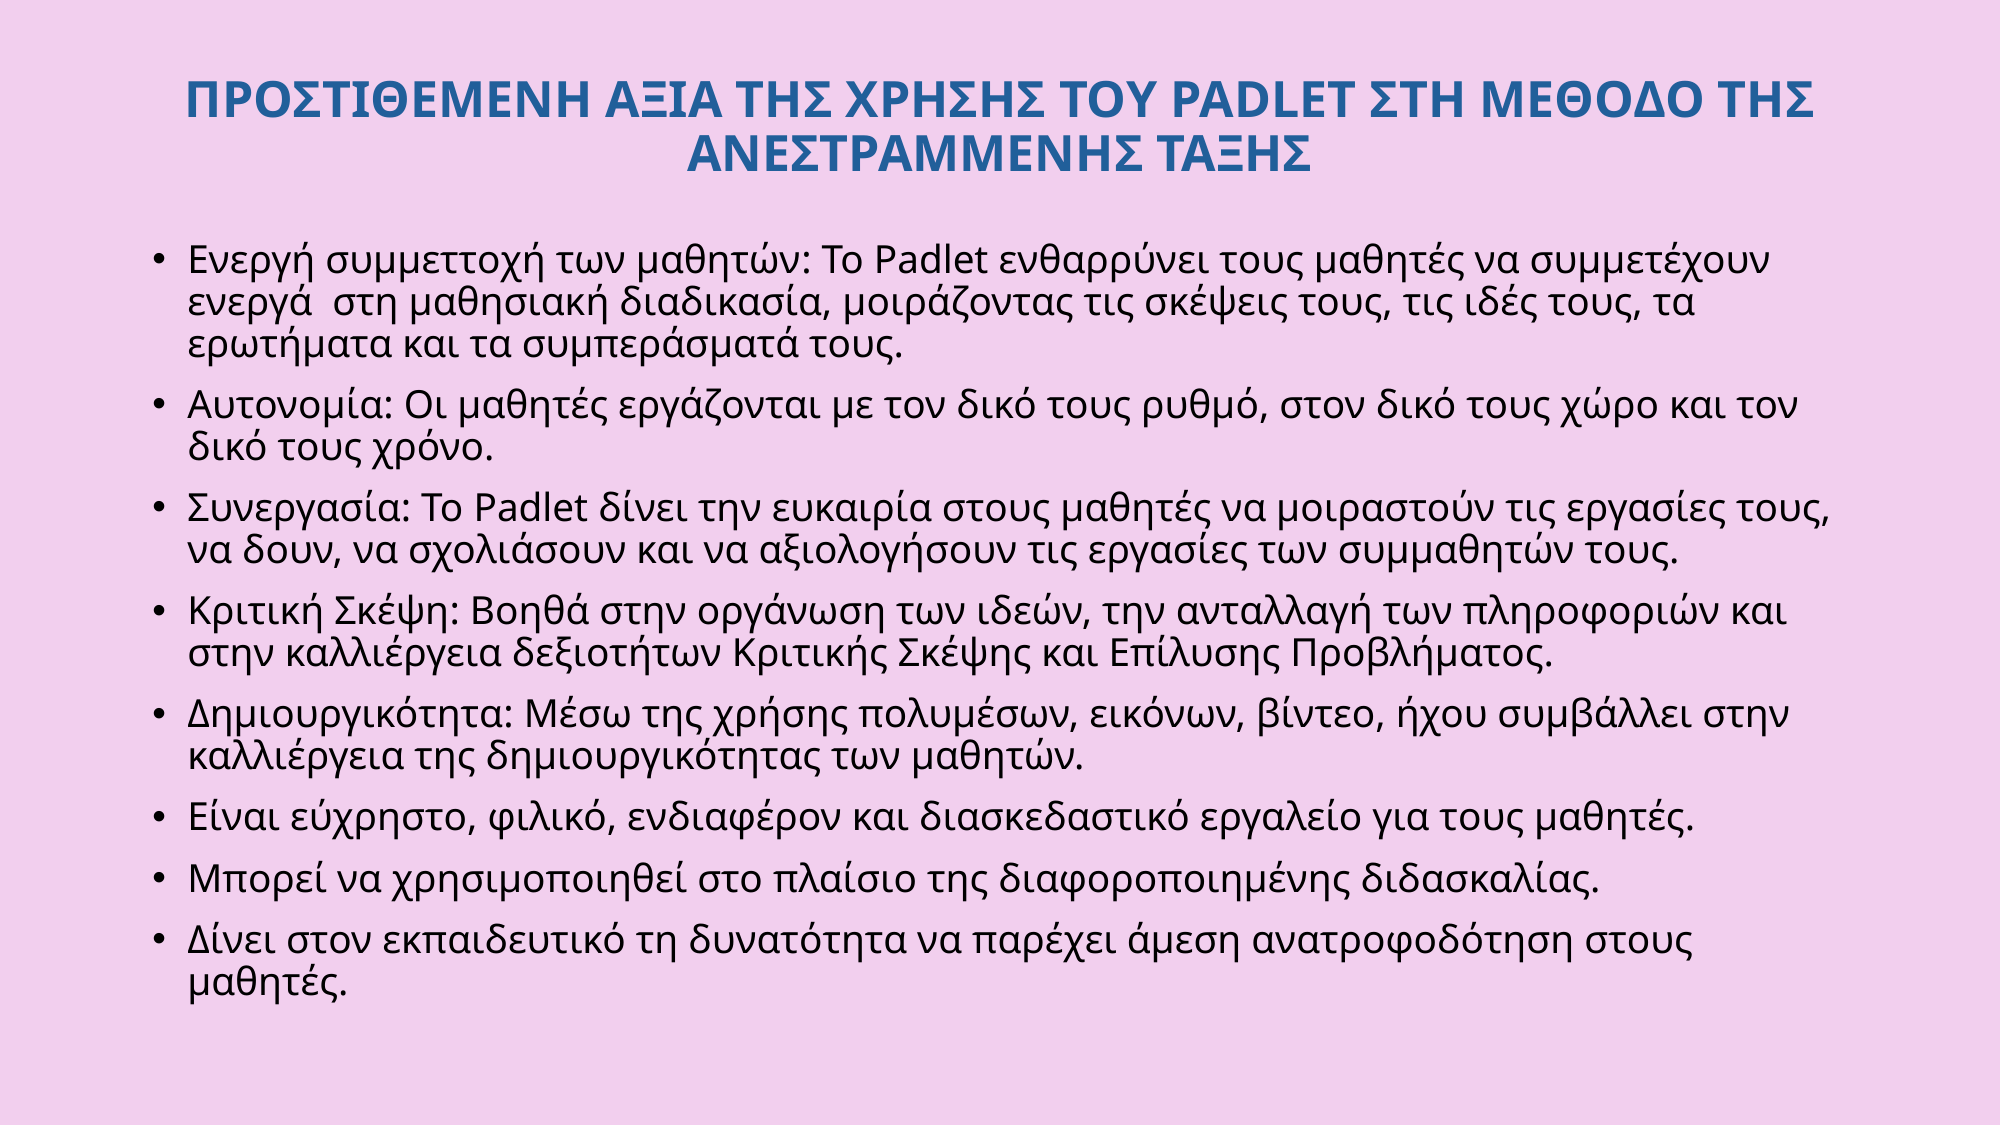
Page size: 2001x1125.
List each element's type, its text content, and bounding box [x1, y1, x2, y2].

list Ενεργή συμμεττοχή των μαθητών: To Padlet ενθαρρύνει τους μαθητές να συμμετέχουν ενεργά στη μαθησιακή διαδικασία, μοιράζοντας τις σκέψεις τους, τις ιδές τους, τα ερωτήματα και τα συμπεράσματά τους. Αυτονομία: Οι μαθητές εργάζονται με τον δικό τους ρυθμό, στον δικό τους χώρο και τον δικό τους χρόνο. Συνεργασία: Το Padlet δίνει την ευκαιρία στους μαθητές να μοιραστούν τις εργασίες τους, να δουν, να σχολιάσουν και να αξιολογήσουν τις εργασίες των συμμαθητών τους. Κριτική Σκέψη: Βοηθά στην οργάνωση των ιδεών, την ανταλλαγή των πληροφοριών και στην καλλιέργεια δεξιοτήτων Κριτικής Σκέψης και Επίλυσης Προβλήματος. Δημιουργικότητα: Μέσω της χρήσης πολυμέσων, εικόνων, βίντεο, ήχου συμβάλλει στην καλλιέργεια της δημιουργικότητας των μαθητών. Είναι εύχρηστο, φιλικό, ενδιαφέρον και διασκεδαστικό εργαλείο για τους μαθητές. Μπορεί να χρησιμοποιηθεί στο πλαίσιο της διαφοροποιημένης διδασκαλίας. Δίνει στον εκπαιδευτικό τη δυνατότητα να παρέχει άμεση ανατροφοδότηση στους μαθητές. [137, 232, 1863, 1014]
title ΠΡΟΣΤΙΘΕΜΕΝΗ ΑΞΙΑ ΤΗΣ ΧΡΗΣΗΣ ΤΟΥ PADLET ΣΤΗ ΜΕΘΟΔΟ ΤΗΣ ΑΝΕΣΤΡΑΜΜΕΝΗΣ ΤΑΞΗΣ [137, 59, 1863, 198]
